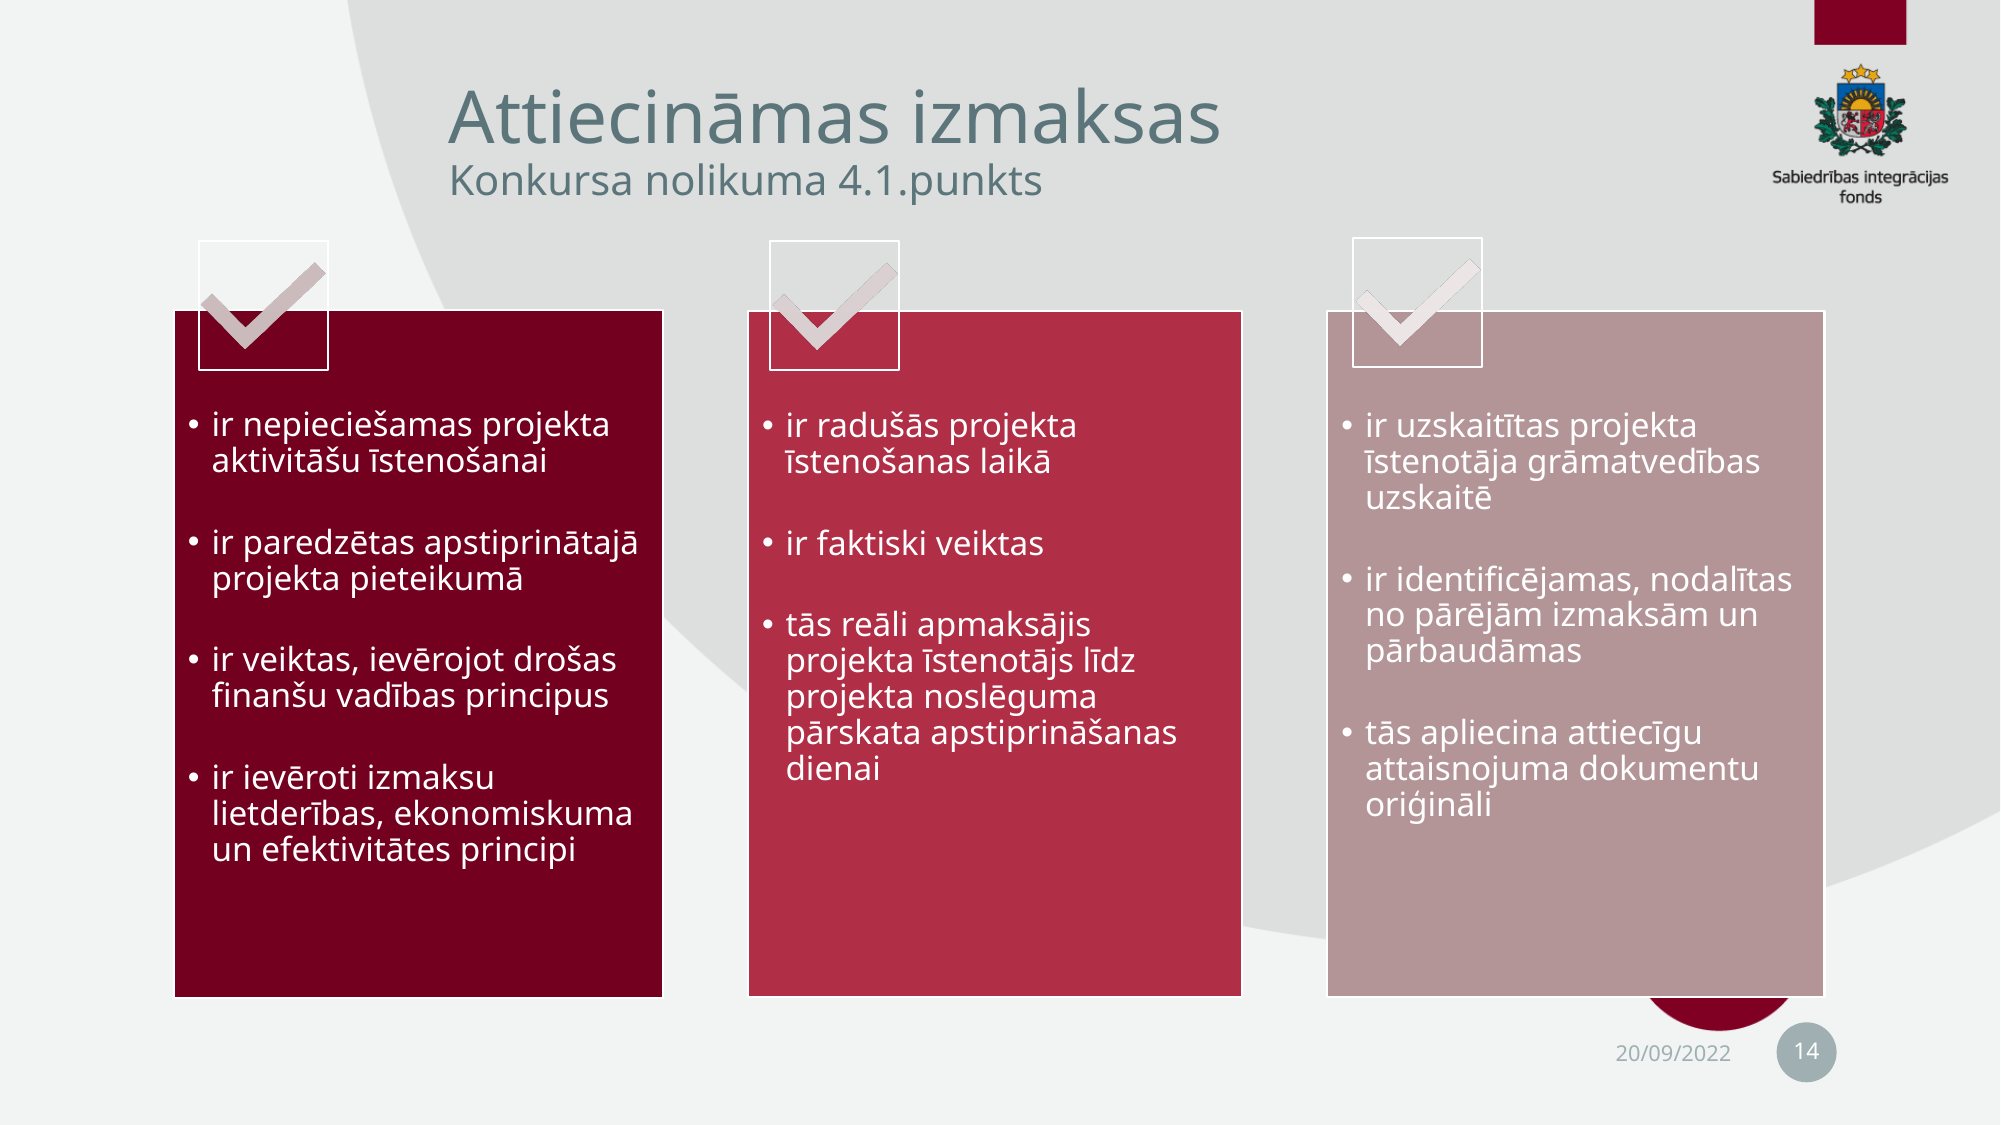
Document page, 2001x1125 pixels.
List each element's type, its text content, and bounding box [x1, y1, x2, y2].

slide_number 14 [1776, 1026, 1837, 1083]
picture [0, 0, 2001, 1125]
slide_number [1294, 1026, 1747, 1079]
title Attiecināmas izmaksas Konkursa nolikuma 4.1.punkts [0, 50, 1694, 234]
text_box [82, 231, 1917, 1026]
